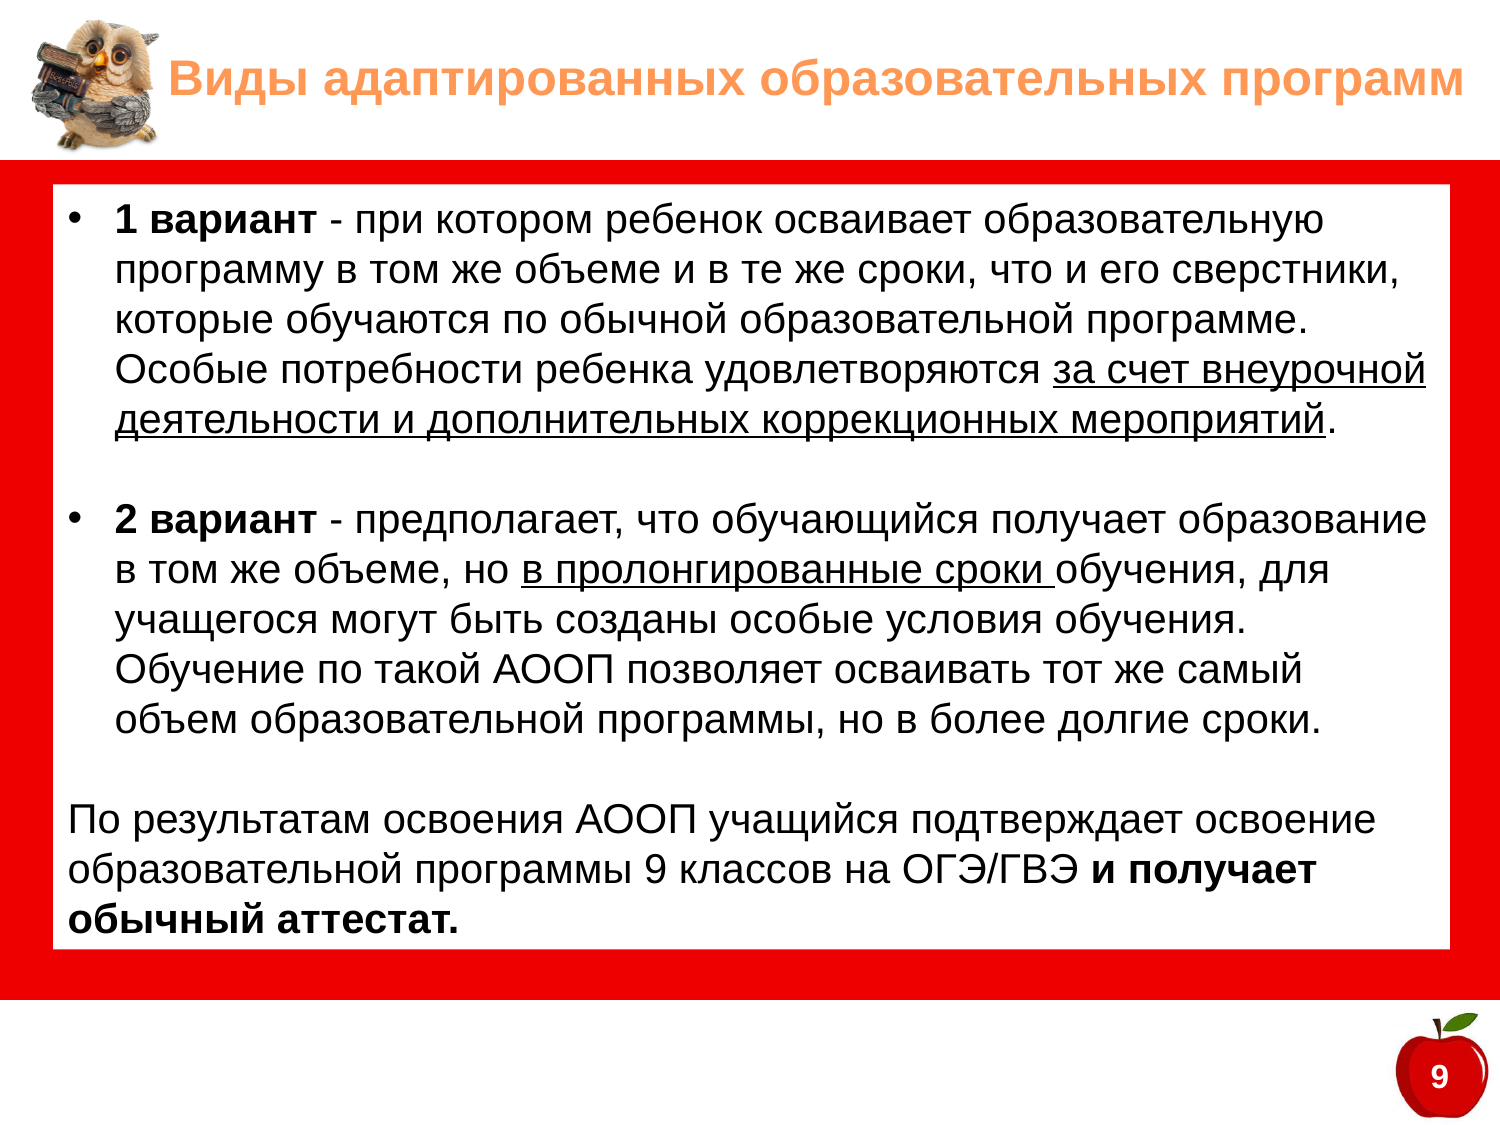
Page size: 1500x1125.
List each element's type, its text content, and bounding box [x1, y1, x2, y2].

picture [29, 4, 167, 157]
picture [0, 160, 1500, 1125]
text_box Виды адаптированных образовательных программ [171, 37, 1481, 113]
